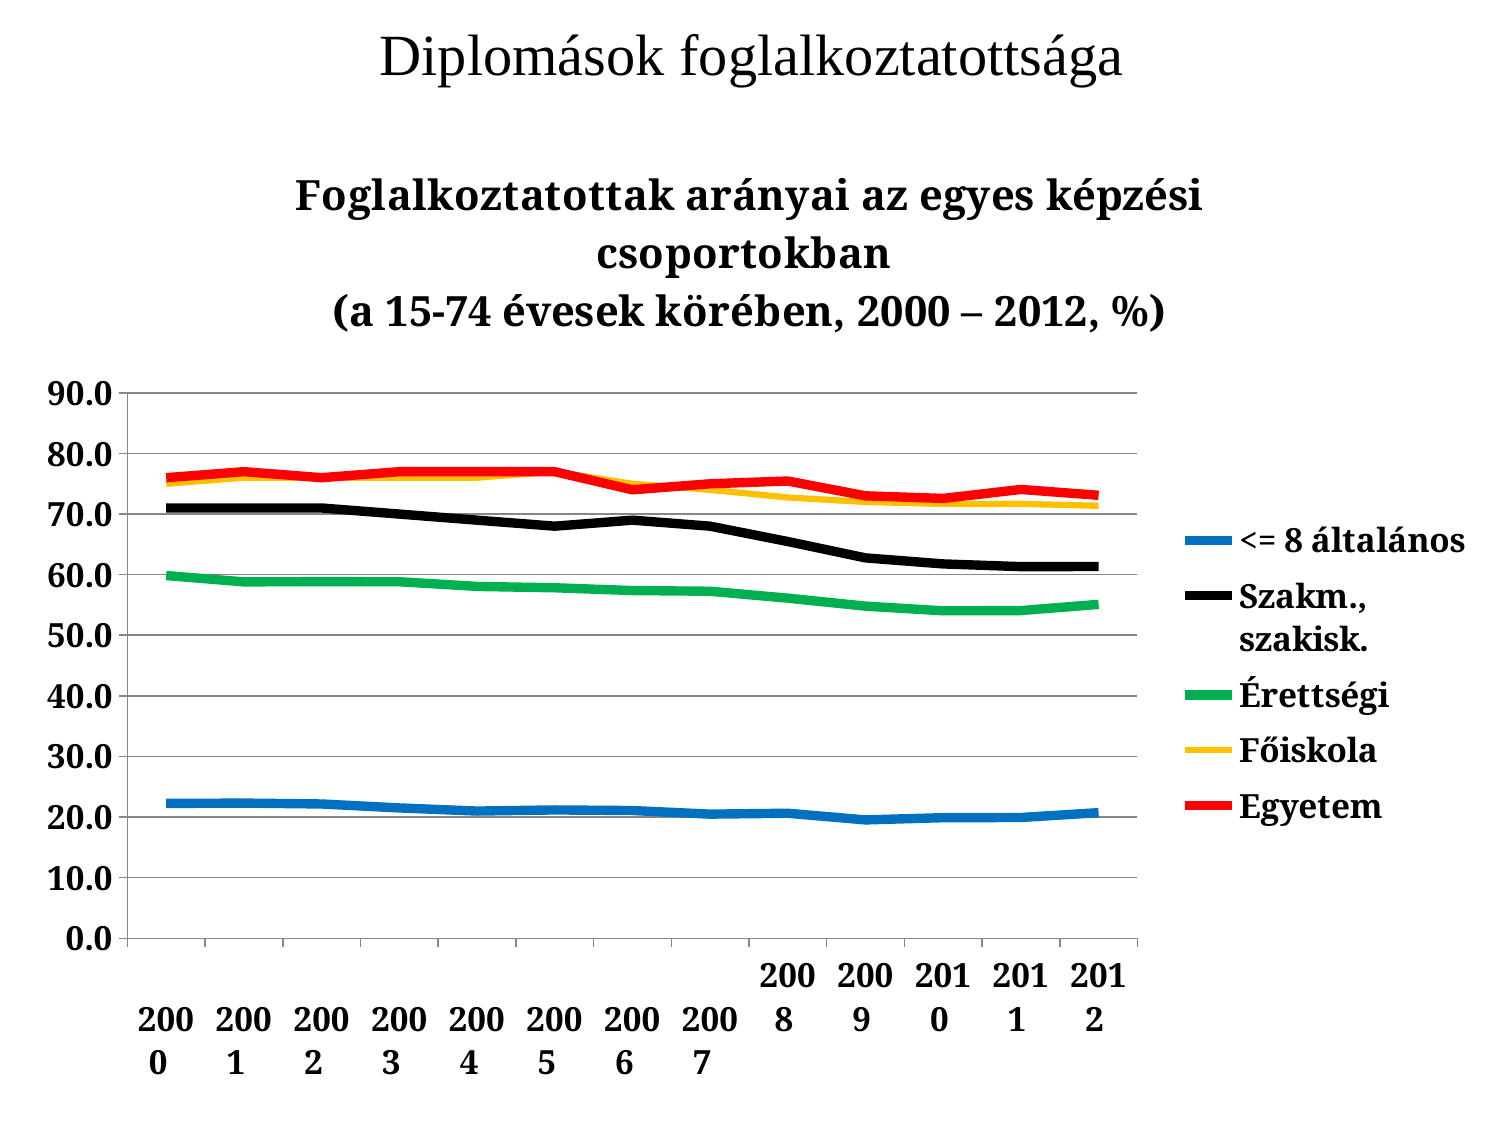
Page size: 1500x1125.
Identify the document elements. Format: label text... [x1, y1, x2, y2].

title Diplomások foglalkoztatottsága [76, 0, 1427, 105]
chart [17, 125, 1483, 1105]
